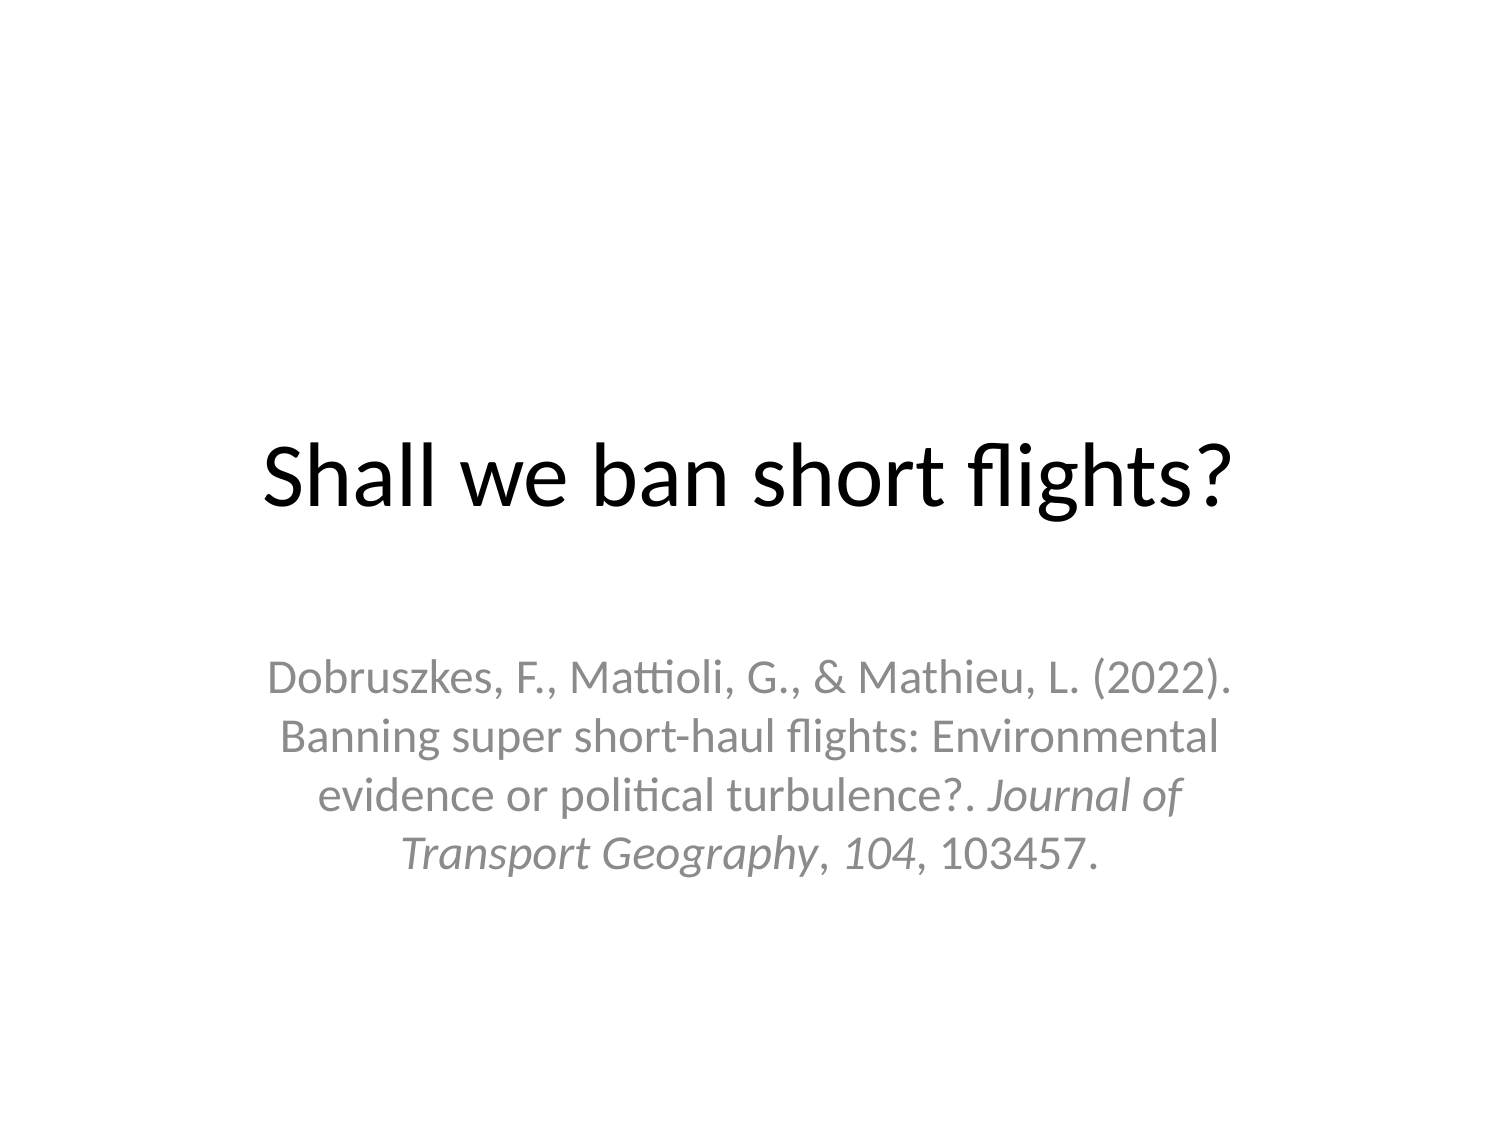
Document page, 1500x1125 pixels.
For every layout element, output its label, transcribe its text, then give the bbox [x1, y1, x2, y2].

title Shall we ban short flights? [112, 349, 1388, 591]
subtitle Dobruszkes, F., Mattioli, G., & Mathieu, L. (2022). Banning super short-haul flights: Environmental evidence or political turbulence?. Journal of Transport Geography, 104, 103457. [225, 637, 1275, 925]
